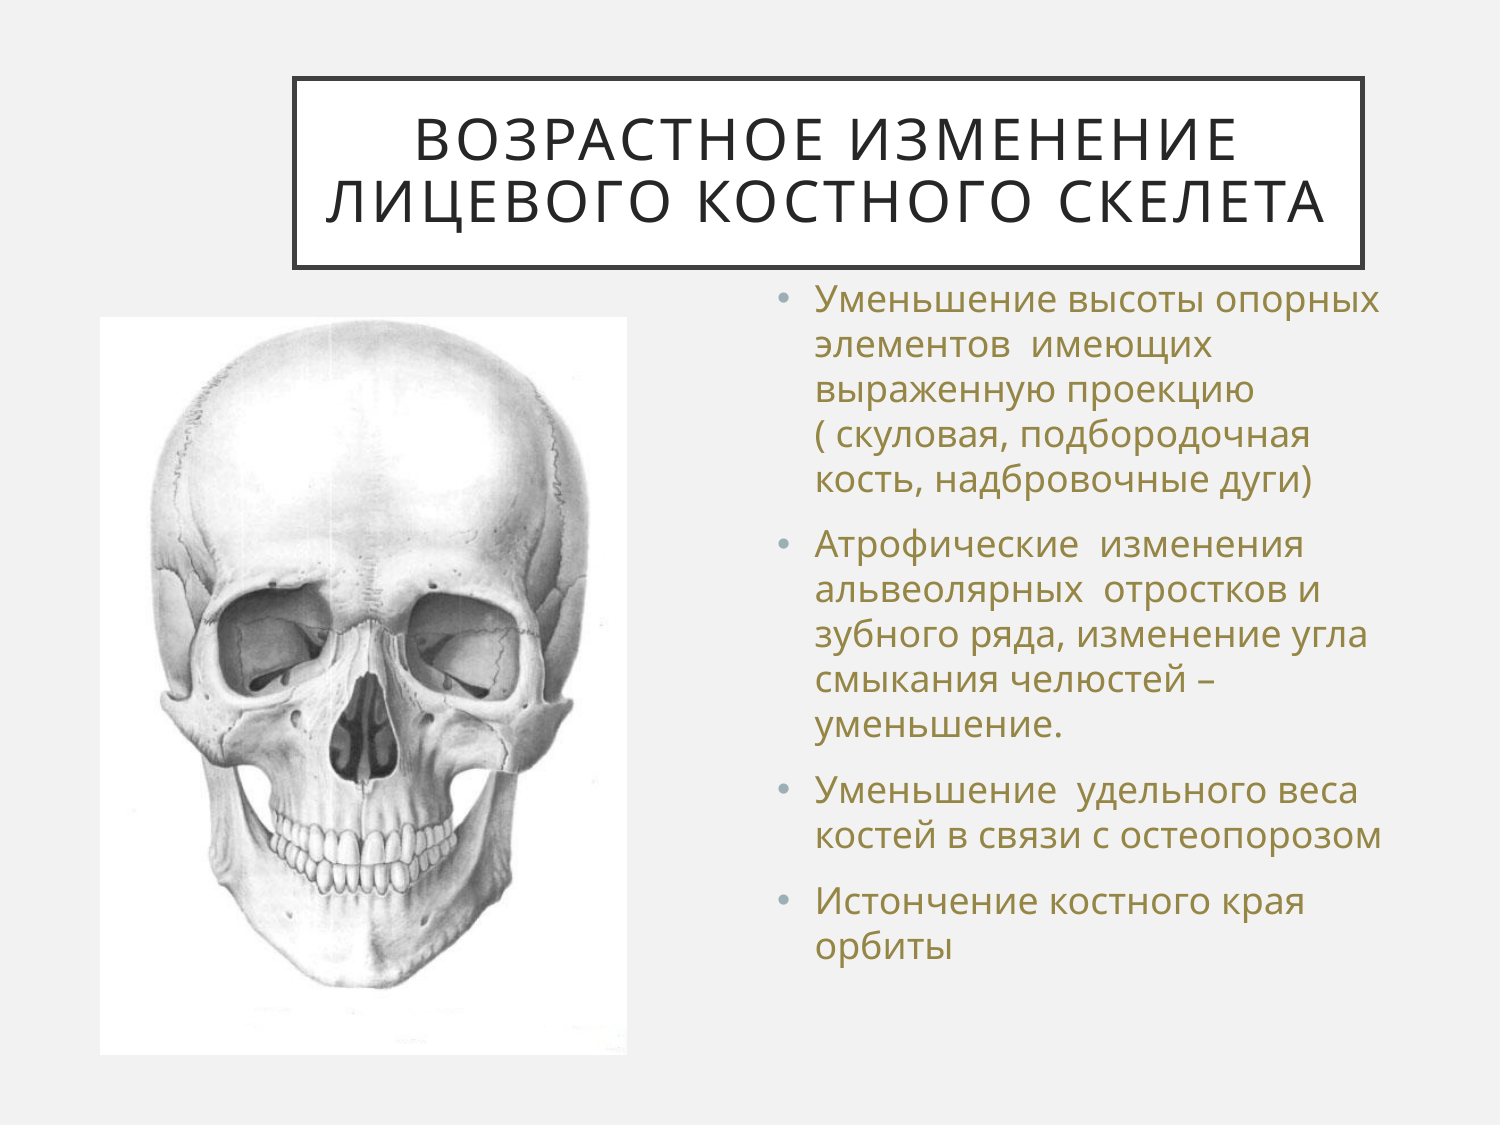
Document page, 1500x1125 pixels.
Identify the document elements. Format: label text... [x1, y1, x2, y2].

title Возрастное изменение лицевого костного скелета [292, 76, 1365, 270]
list Уменьшение высоты опорных элементов имеющих выраженную проекцию ( скуловая, подбородочная кость, надбровочные дуги) Атрофические изменения альвеолярных отростков и зубного ряда, изменение угла смыкания челюстей – уменьшение. Уменьшение удельного веса костей в связи с остеопорозом Истончение костного края орбиты [761, 267, 1412, 1024]
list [100, 317, 627, 1055]
